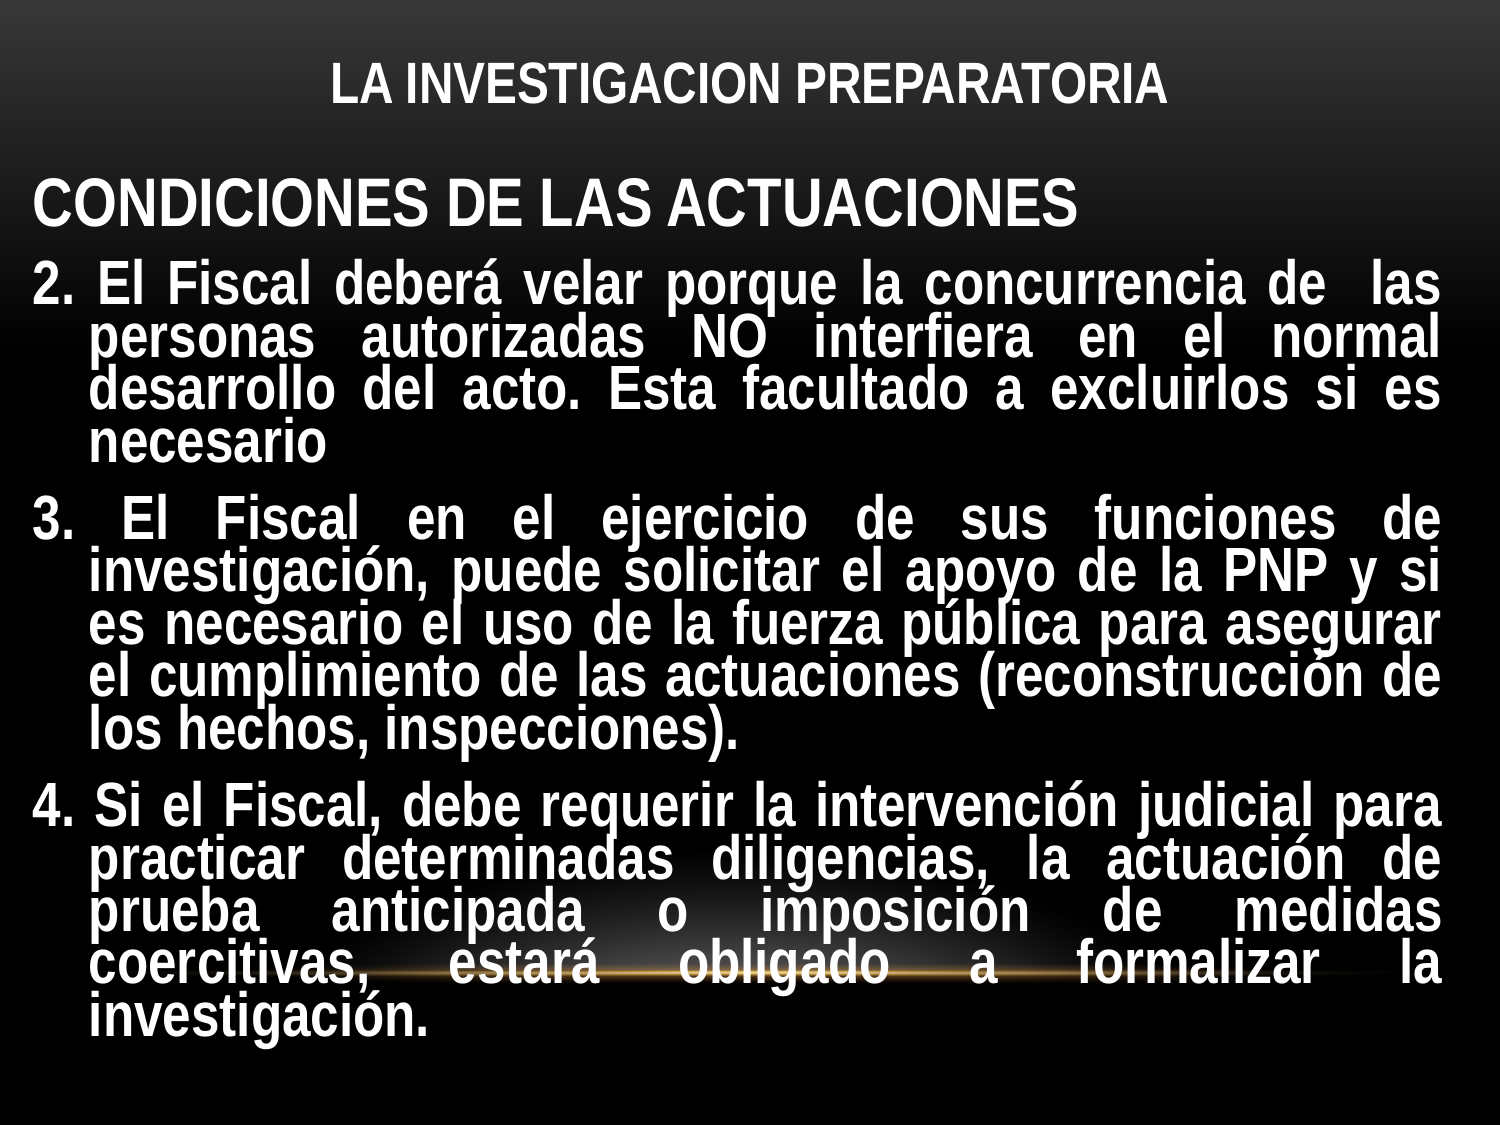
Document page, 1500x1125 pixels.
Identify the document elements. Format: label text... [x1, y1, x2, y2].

list CONDICIONES DE LAS ACTUACIONES 2. El Fiscal deberá velar porque la concurrencia de las personas autorizadas NO interfiera en el normal desarrollo del acto. Esta facultado a excluirlos si es necesario 3. El Fiscal en el ejercicio de sus funciones de investigación, puede solicitar el apoyo de la PNP y si es necesario el uso de la fuerza pública para asegurar el cumplimiento de las actuaciones (reconstrucción de los hechos, inspecciones). 4. Si el Fiscal, debe requerir la intervención judicial para practicar determinadas diligencias, la actuación de prueba anticipada o imposición de medidas coercitivas, estará obligado a formalizar la investigación. [17, 172, 1459, 1118]
picture [0, 0, 1500, 1125]
title LA INVESTIGACION PREPARATORIA [100, 0, 1401, 124]
